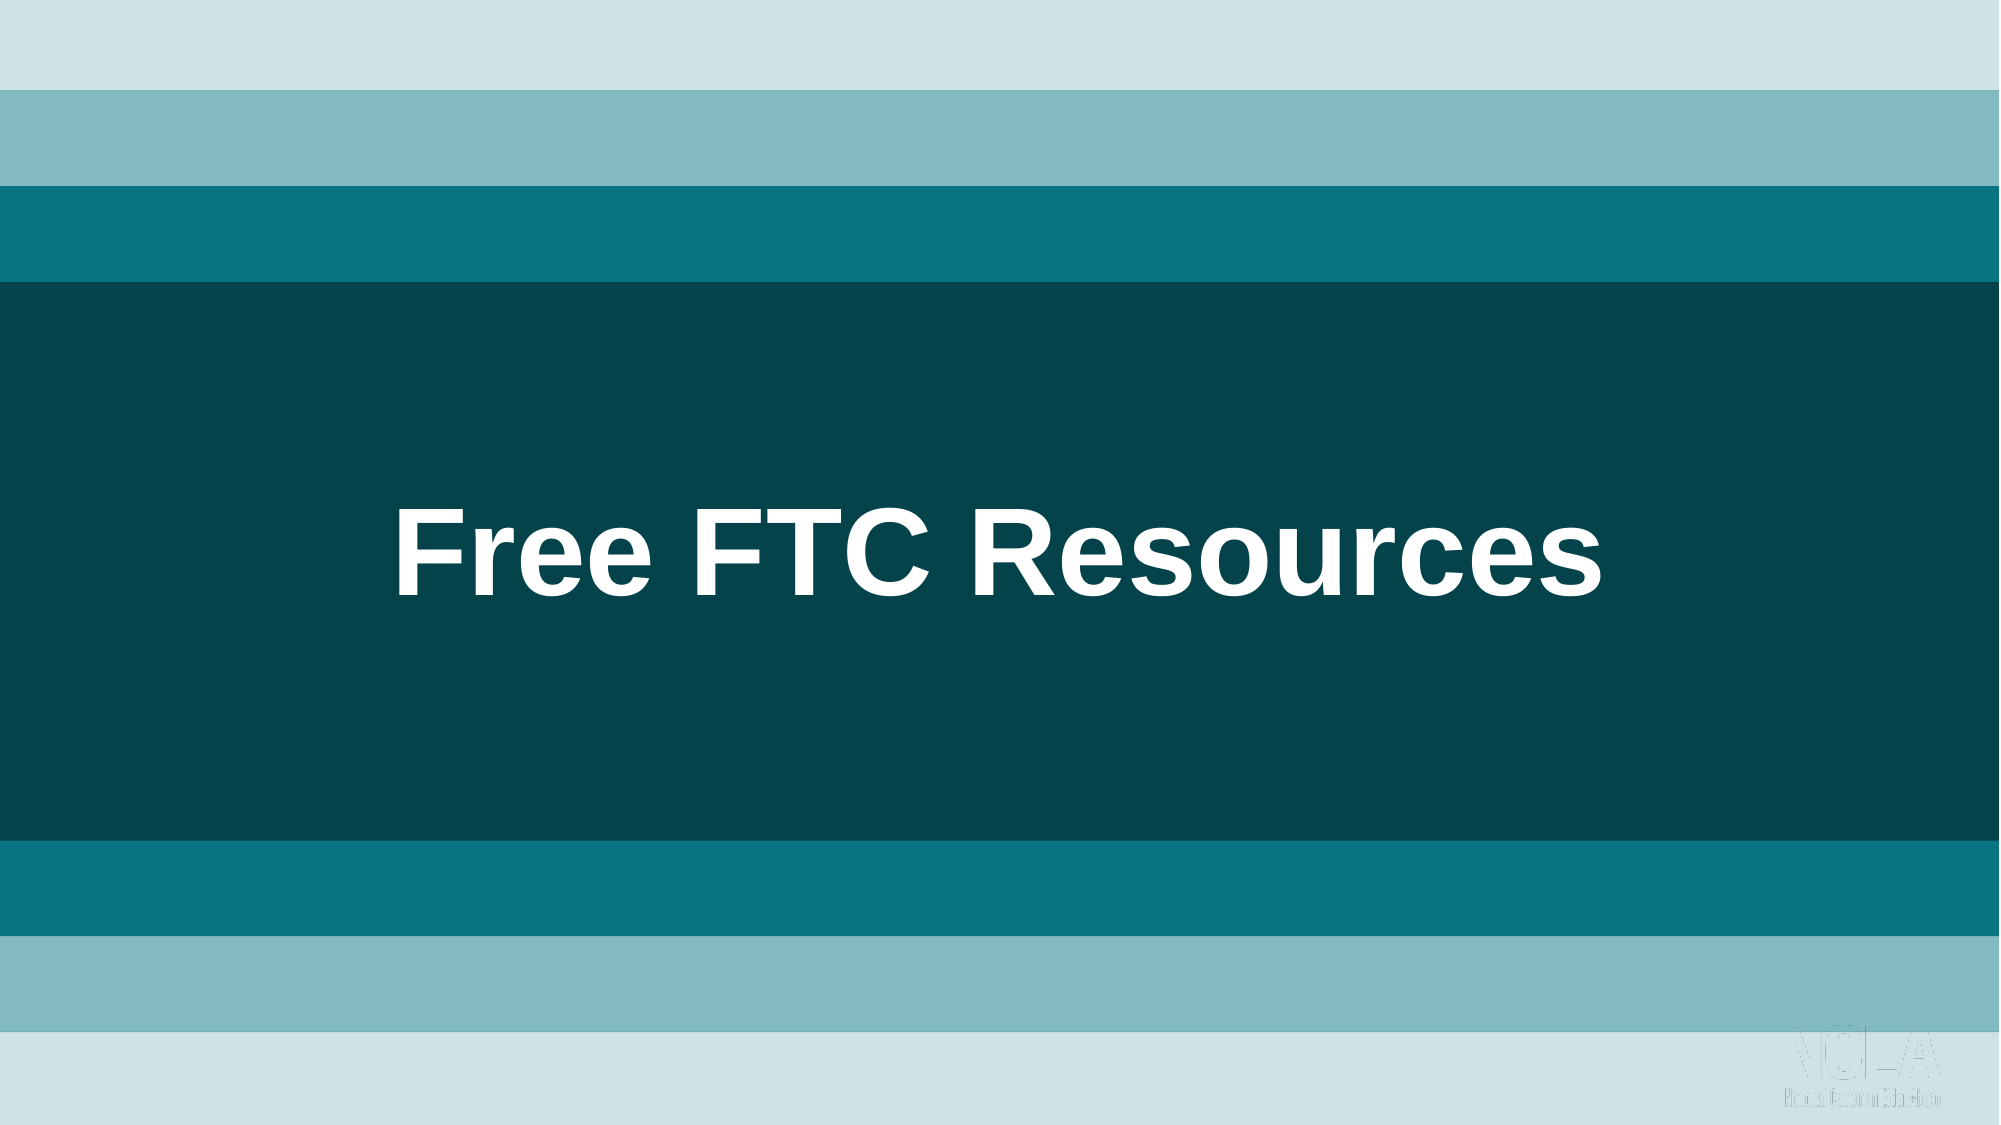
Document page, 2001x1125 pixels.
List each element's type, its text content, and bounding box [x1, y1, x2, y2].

title Free FTC Resources [136, 375, 1862, 736]
picture [1766, 1019, 1959, 1111]
